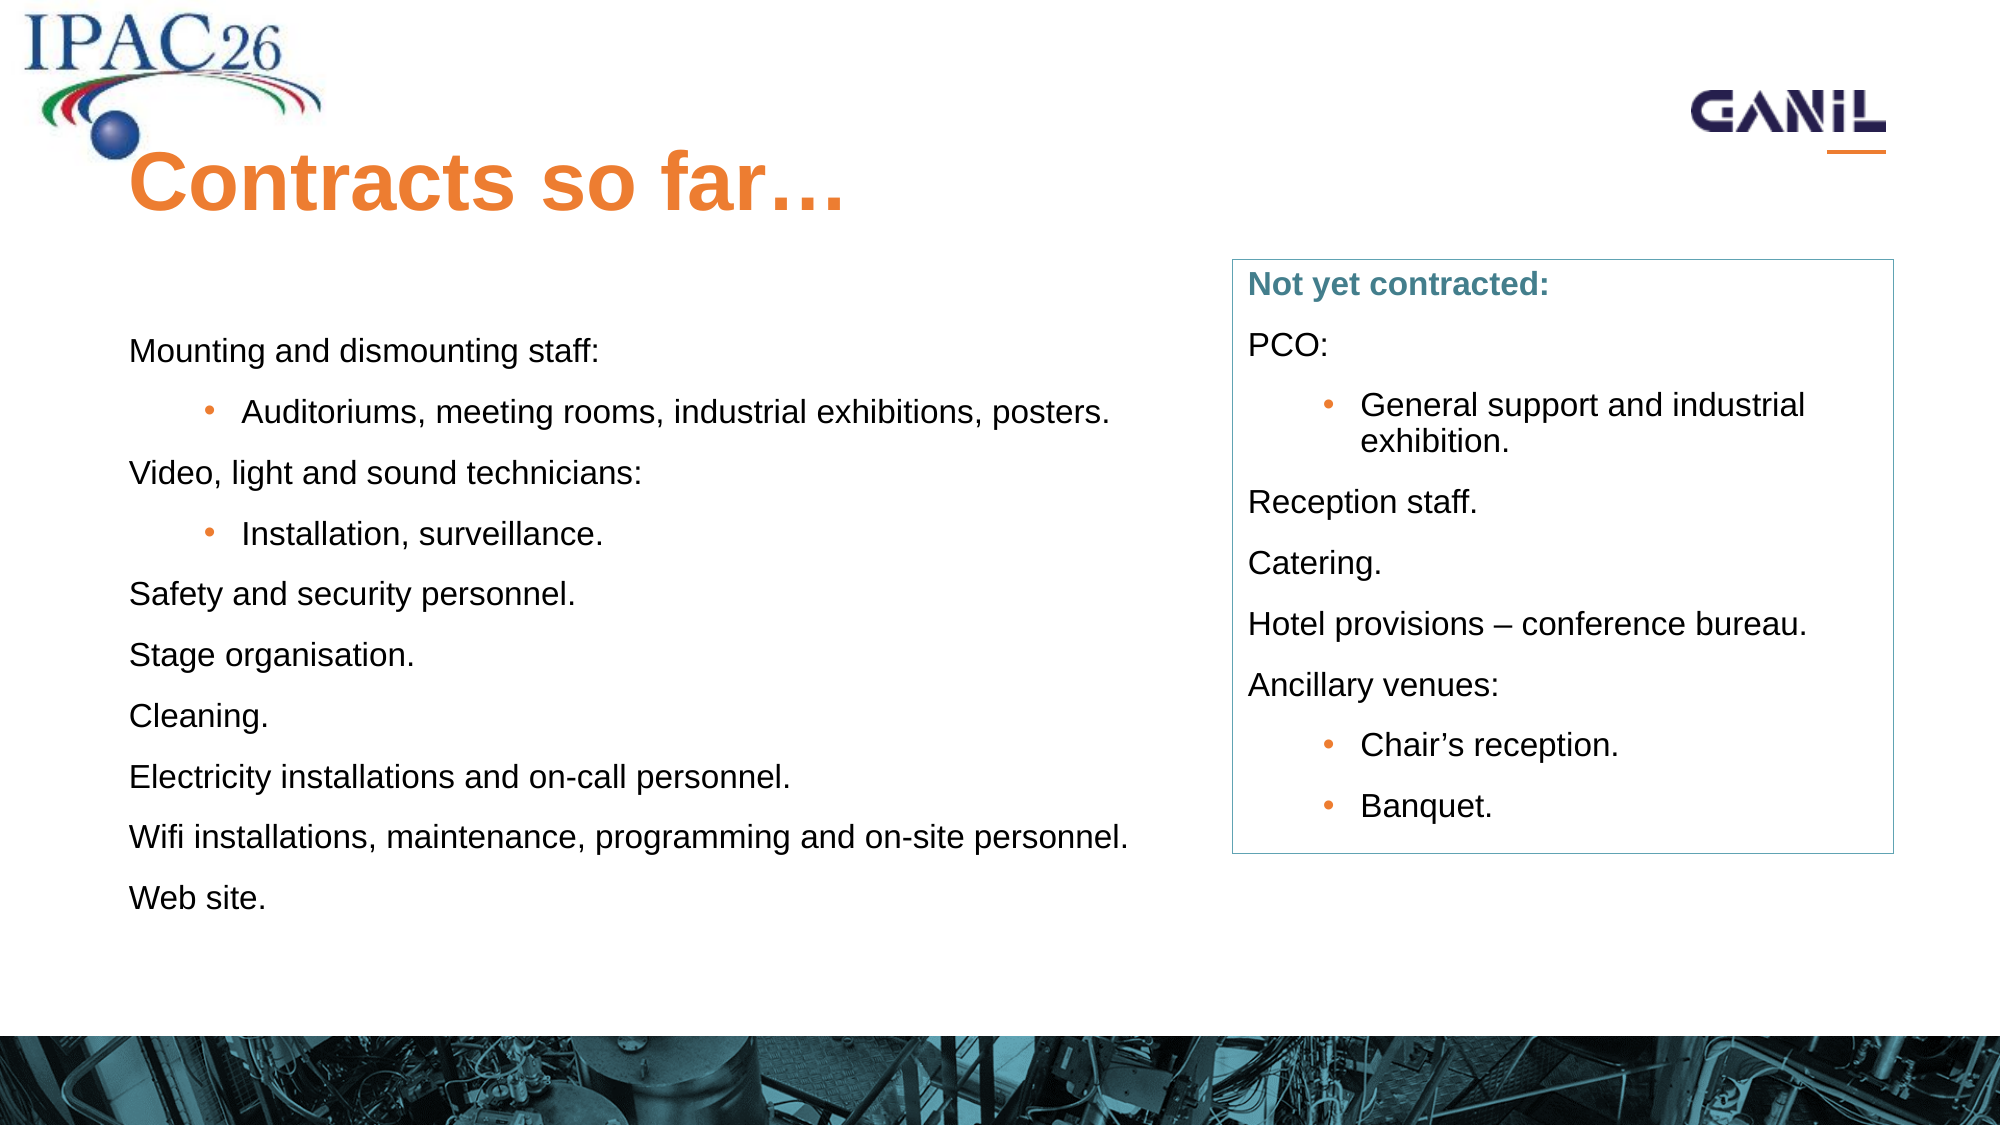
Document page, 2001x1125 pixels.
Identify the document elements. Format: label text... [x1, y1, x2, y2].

title Contracts so far… [114, 90, 1886, 278]
picture [0, 0, 327, 166]
picture [0, 1036, 2000, 1125]
list Not yet contracted: PCO: General support and industrial exhibition. Reception staff. Catering. Hotel provisions – conference bureau. Ancillary venues: Chair’s reception. Banquet. [1232, 259, 1894, 854]
list Mounting and dismounting staff: Auditoriums, meeting rooms, industrial exhibitions, posters. Video, light and sound technicians: Installation, surveillance. Safety and security personnel. Stage organisation. Cleaning. Electricity installations and on-call personnel. Wifi installations, maintenance, programming and on-site personnel. Web site. [114, 326, 1184, 1006]
